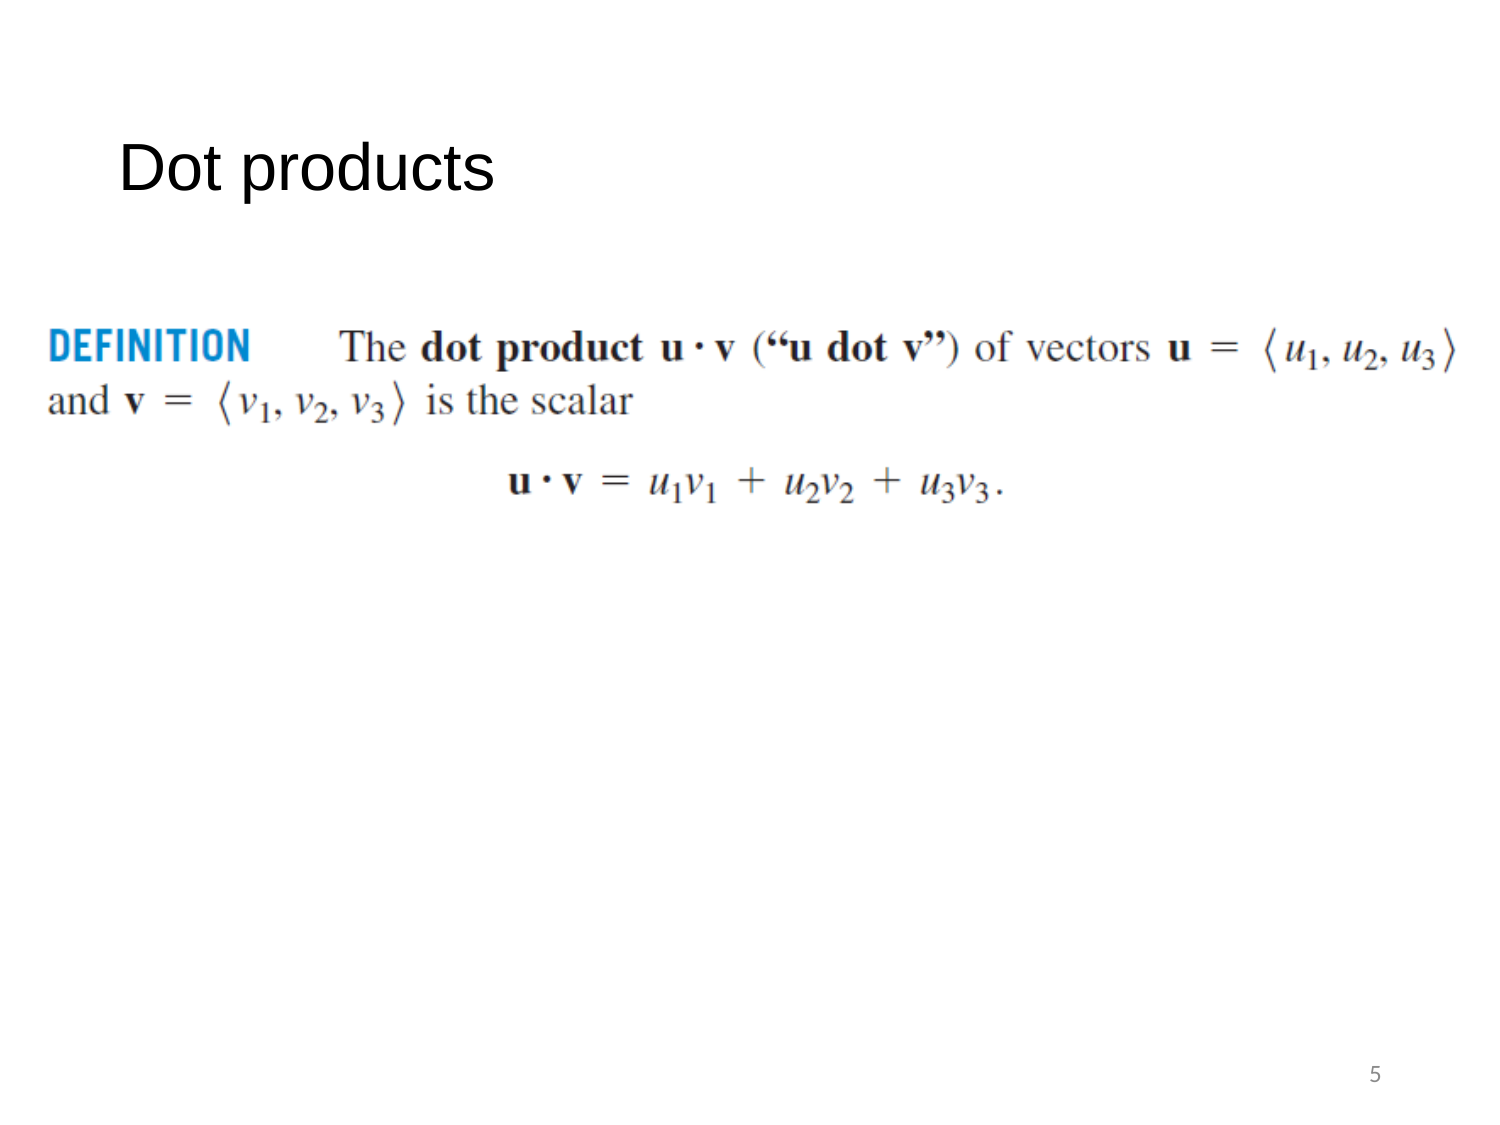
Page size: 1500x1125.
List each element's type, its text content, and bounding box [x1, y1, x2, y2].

slide_number 5 [1059, 1042, 1397, 1103]
title Dot products [103, 59, 1397, 278]
picture [30, 307, 1477, 528]
